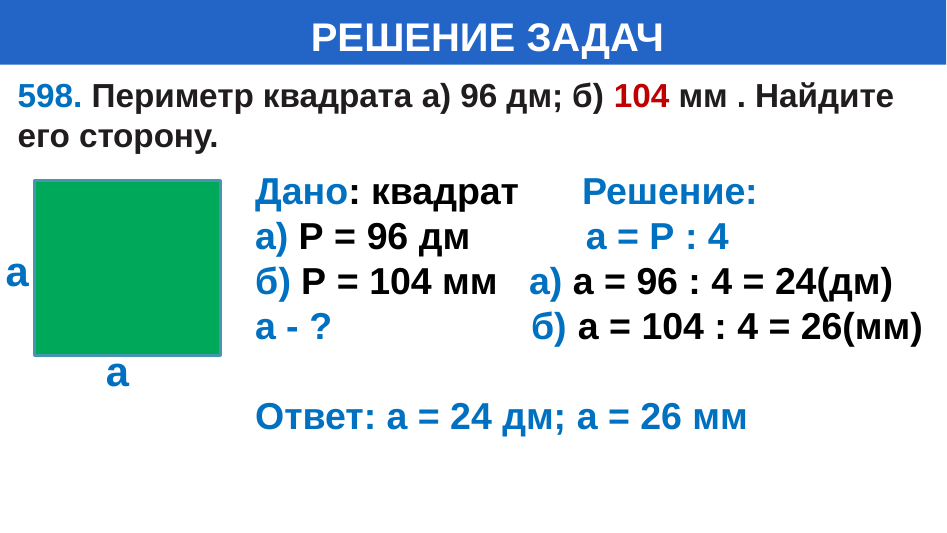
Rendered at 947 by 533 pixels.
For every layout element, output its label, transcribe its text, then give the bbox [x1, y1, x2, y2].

title РЕШЕНИЕ ЗАДАЧ [85, 3, 890, 67]
text_box а [91, 337, 142, 403]
text_box [0, 0, 947, 65]
text_box [33, 179, 222, 357]
text_box Дано: квадрат Решение: а) Р = 96 дм a = Р : 4 б) Р = 104 мм а) а = 96 : 4 = 24(дм) a - ? б) а = 104 : 4 = 26(мм) Ответ: a = 24 дм; a = 26 мм [240, 159, 944, 444]
text_box а [0, 237, 41, 303]
text_box 598. Периметр квадрата а) 96 дм; б) 104 мм . Найдите его сторону. [3, 67, 947, 162]
